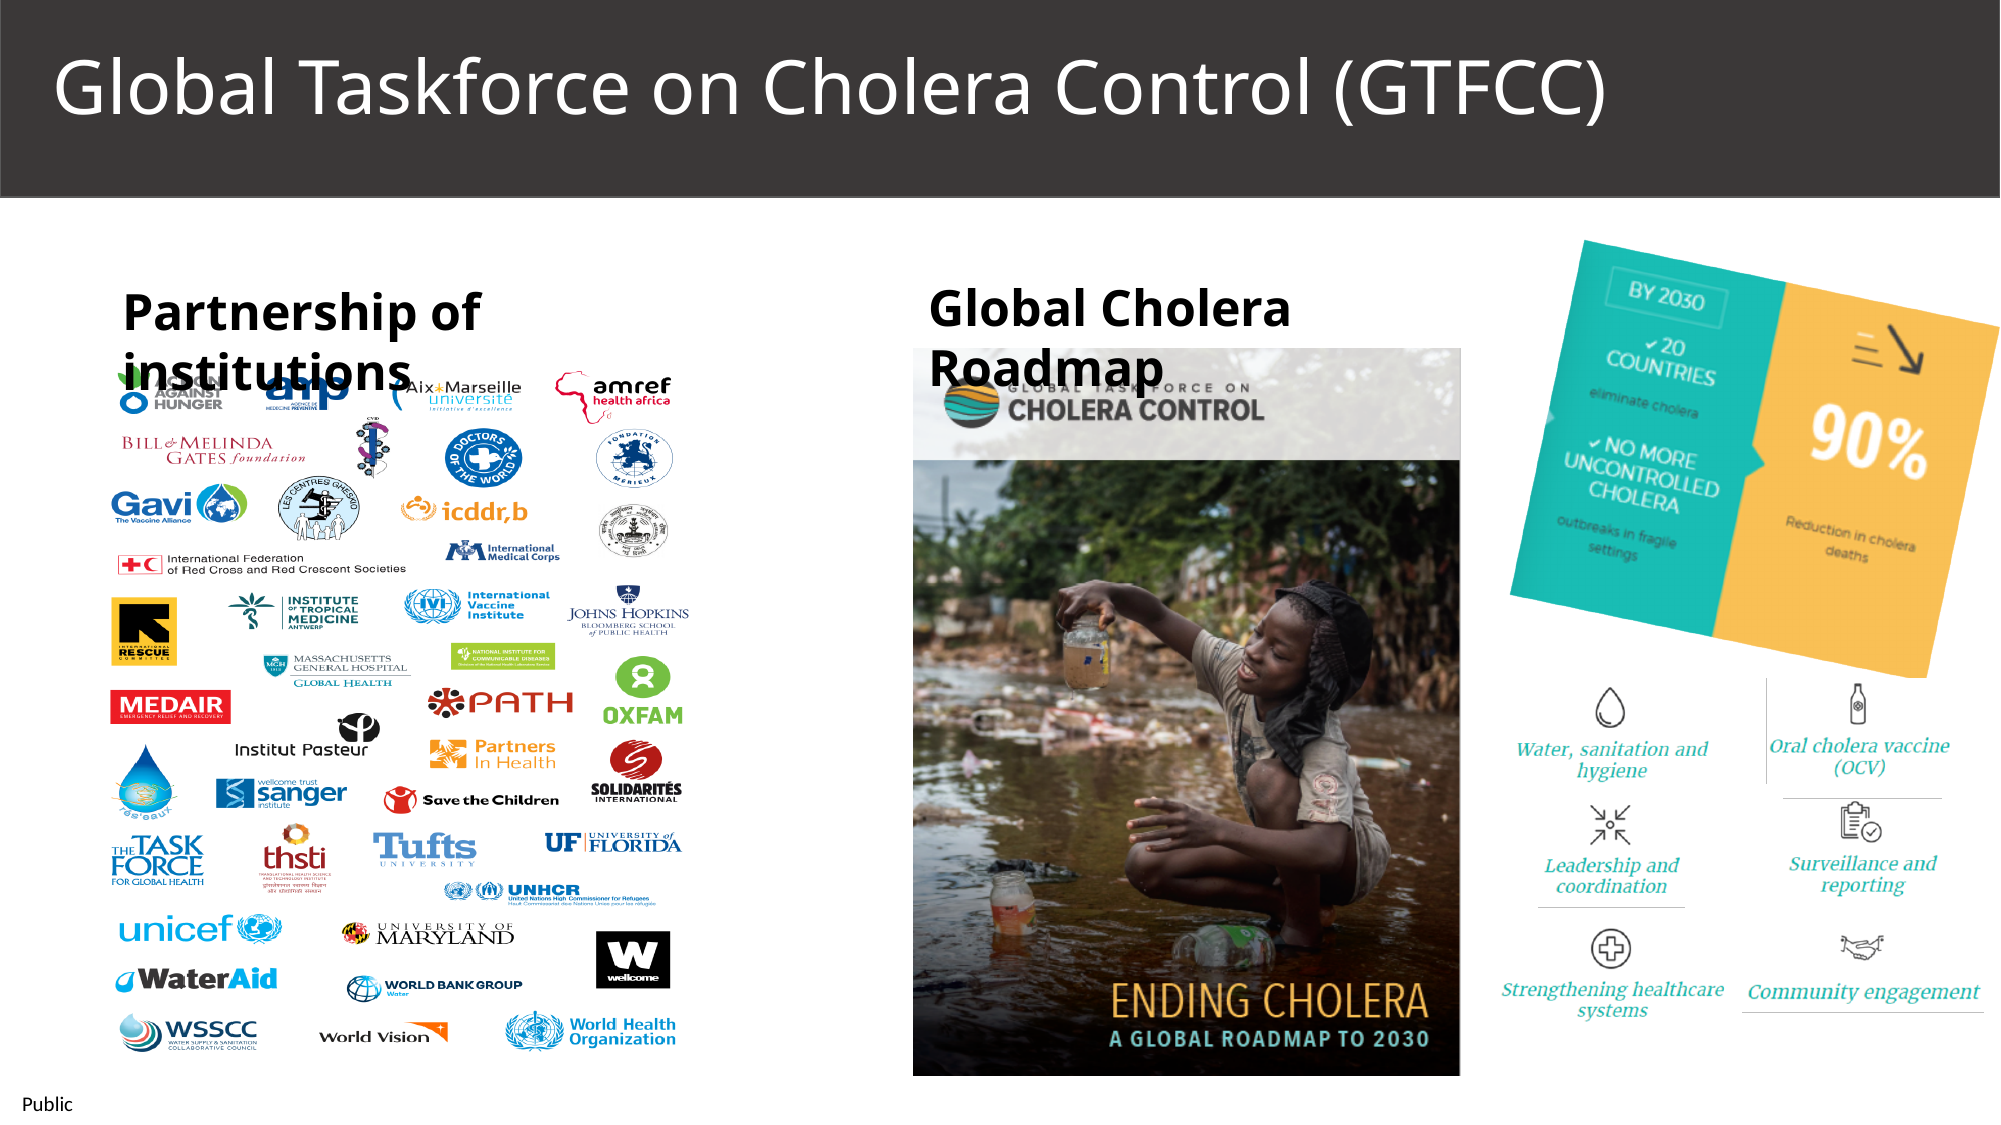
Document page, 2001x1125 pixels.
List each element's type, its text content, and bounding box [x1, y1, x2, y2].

title Global Taskforce on Cholera Control (GTFCC) [37, 35, 1763, 235]
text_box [89, 272, 707, 1078]
picture [1497, 241, 1999, 1031]
text_box [0, 0, 2000, 198]
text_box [913, 268, 1488, 1076]
